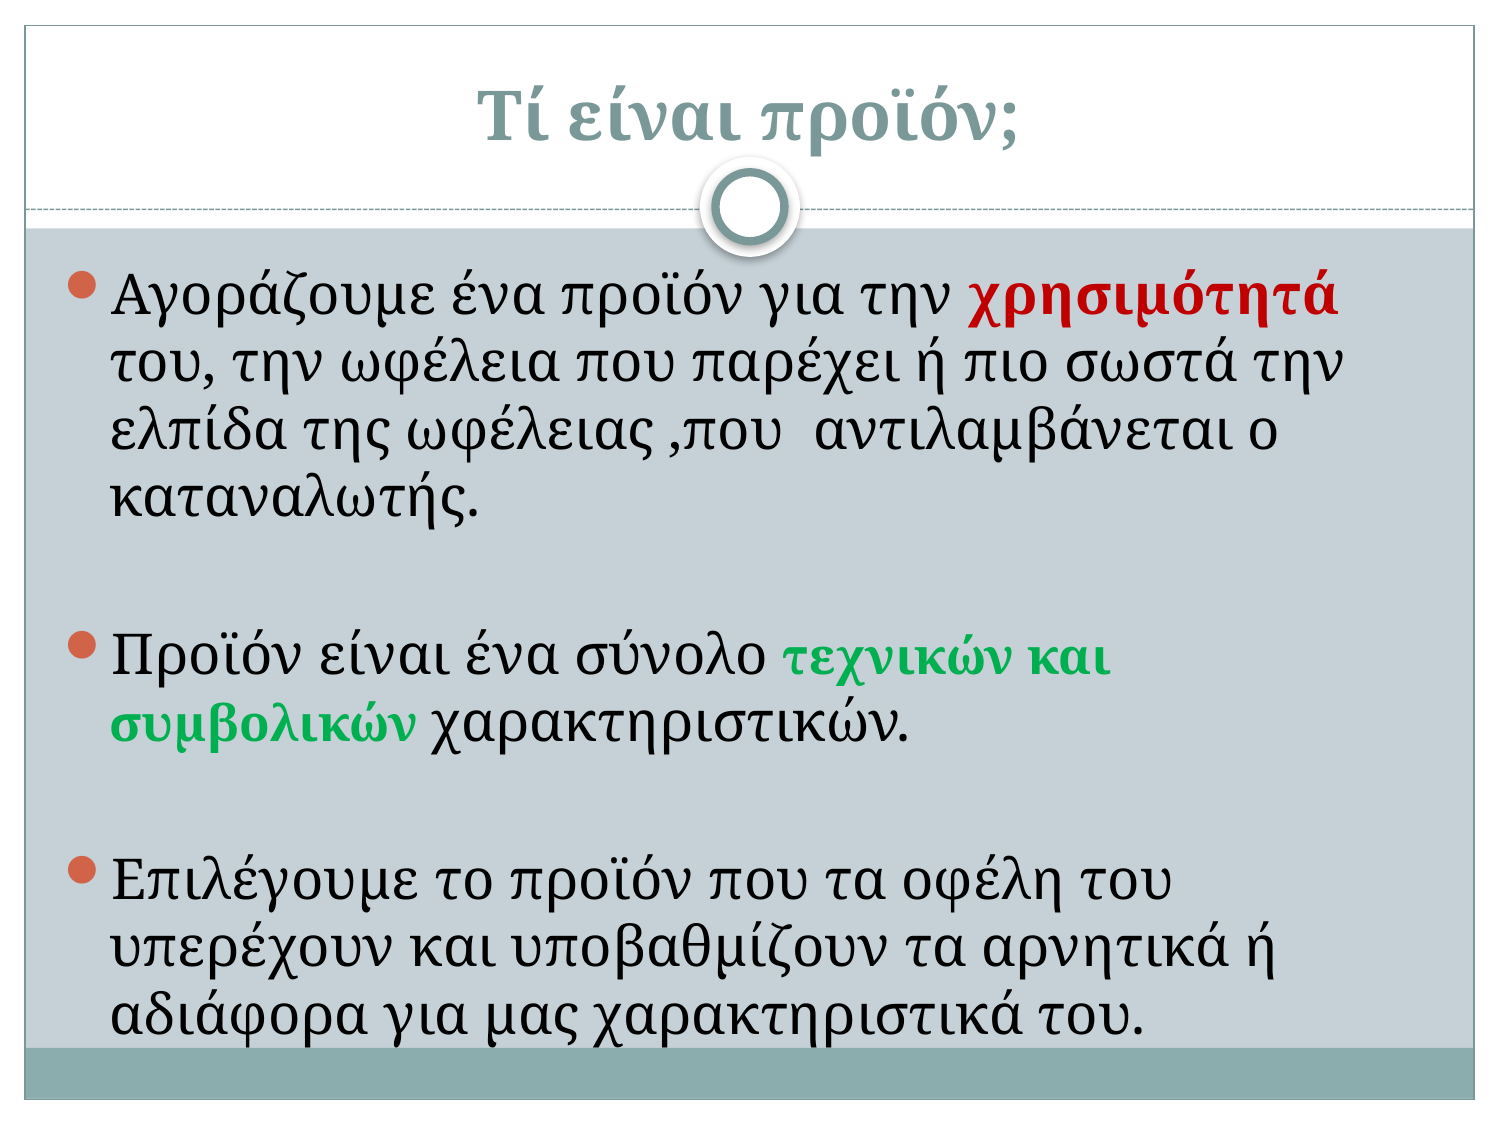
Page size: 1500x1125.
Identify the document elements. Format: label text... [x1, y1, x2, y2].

list Αγοράζουμε ένα προϊόν για την χρησιμότητά του, την ωφέλεια που παρέχει ή πιο σωστά την ελπίδα της ωφέλειας ,που αντιλαμβάνεται ο καταναλωτής. Προϊόν είναι ένα σύνολο τεχνικών και συμβολικών χαρακτηριστικών. Επιλέγουμε το προϊόν που τα οφέλη του υπερέχουν και υποβαθμίζουν τα αρνητικά ή αδιάφορα για μας χαρακτηριστικά του. [49, 250, 1445, 1001]
title Τί είναι προϊόν; [49, 37, 1450, 162]
